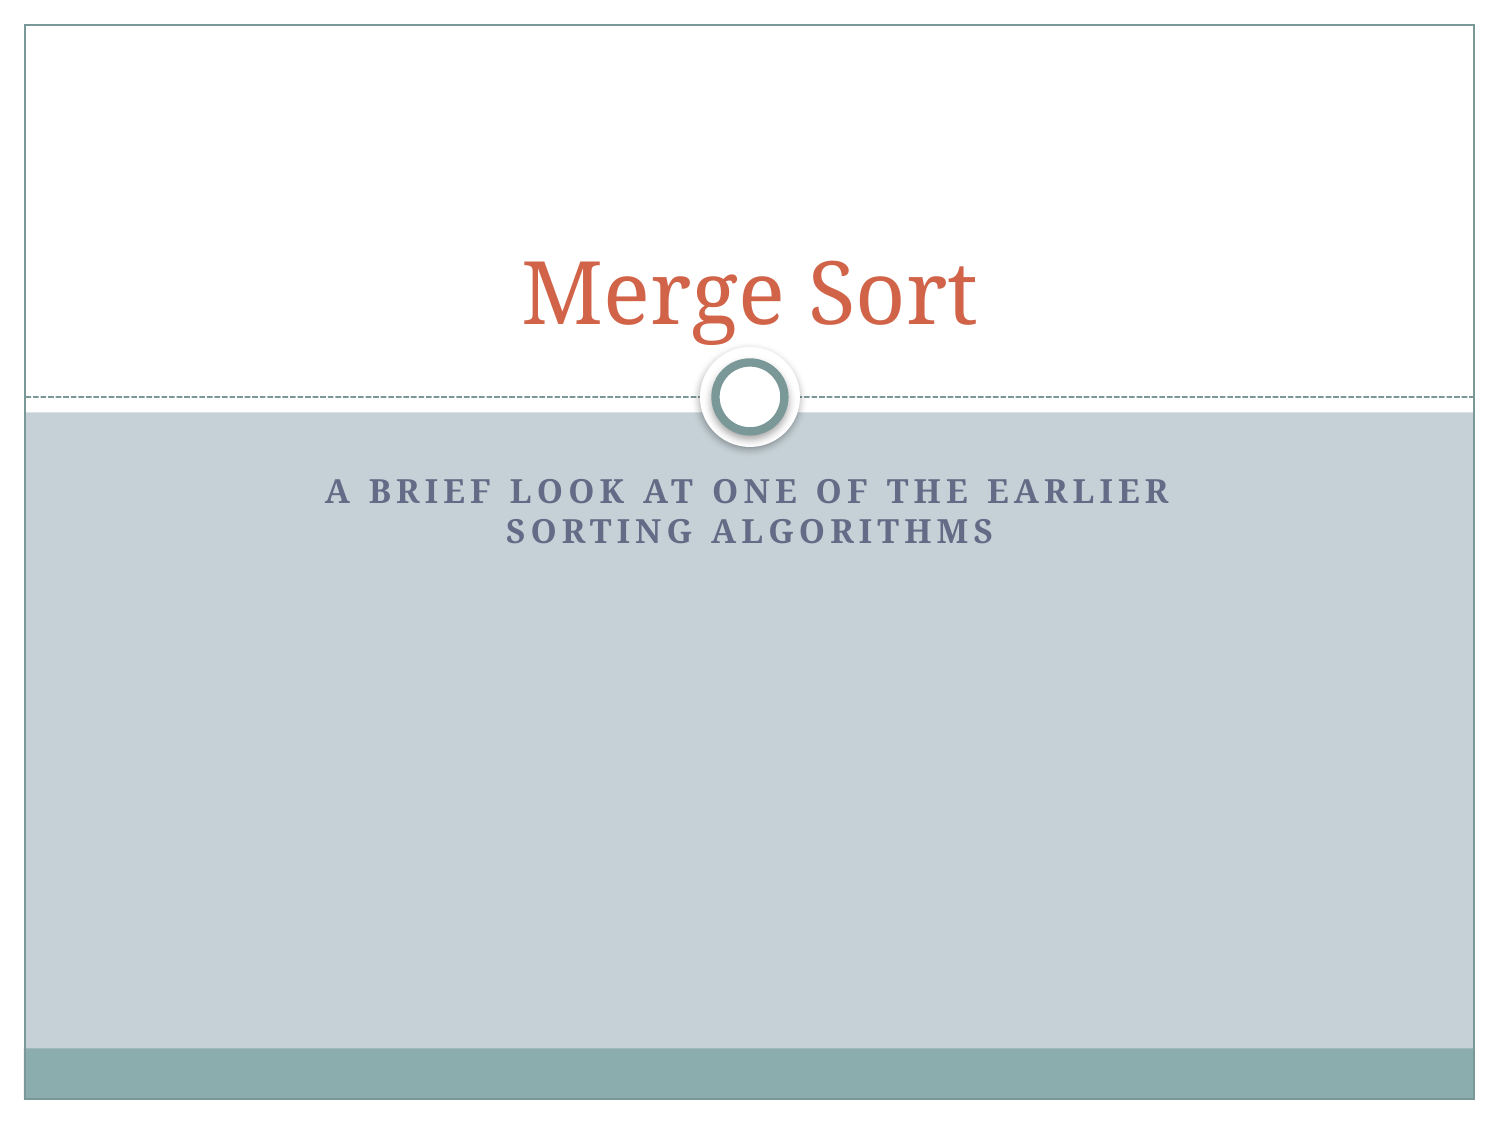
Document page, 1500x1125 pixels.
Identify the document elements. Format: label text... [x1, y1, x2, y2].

title Merge Sort [112, 62, 1388, 350]
subtitle A brief look at one of the Earlier sorting algorithms [225, 462, 1275, 750]
